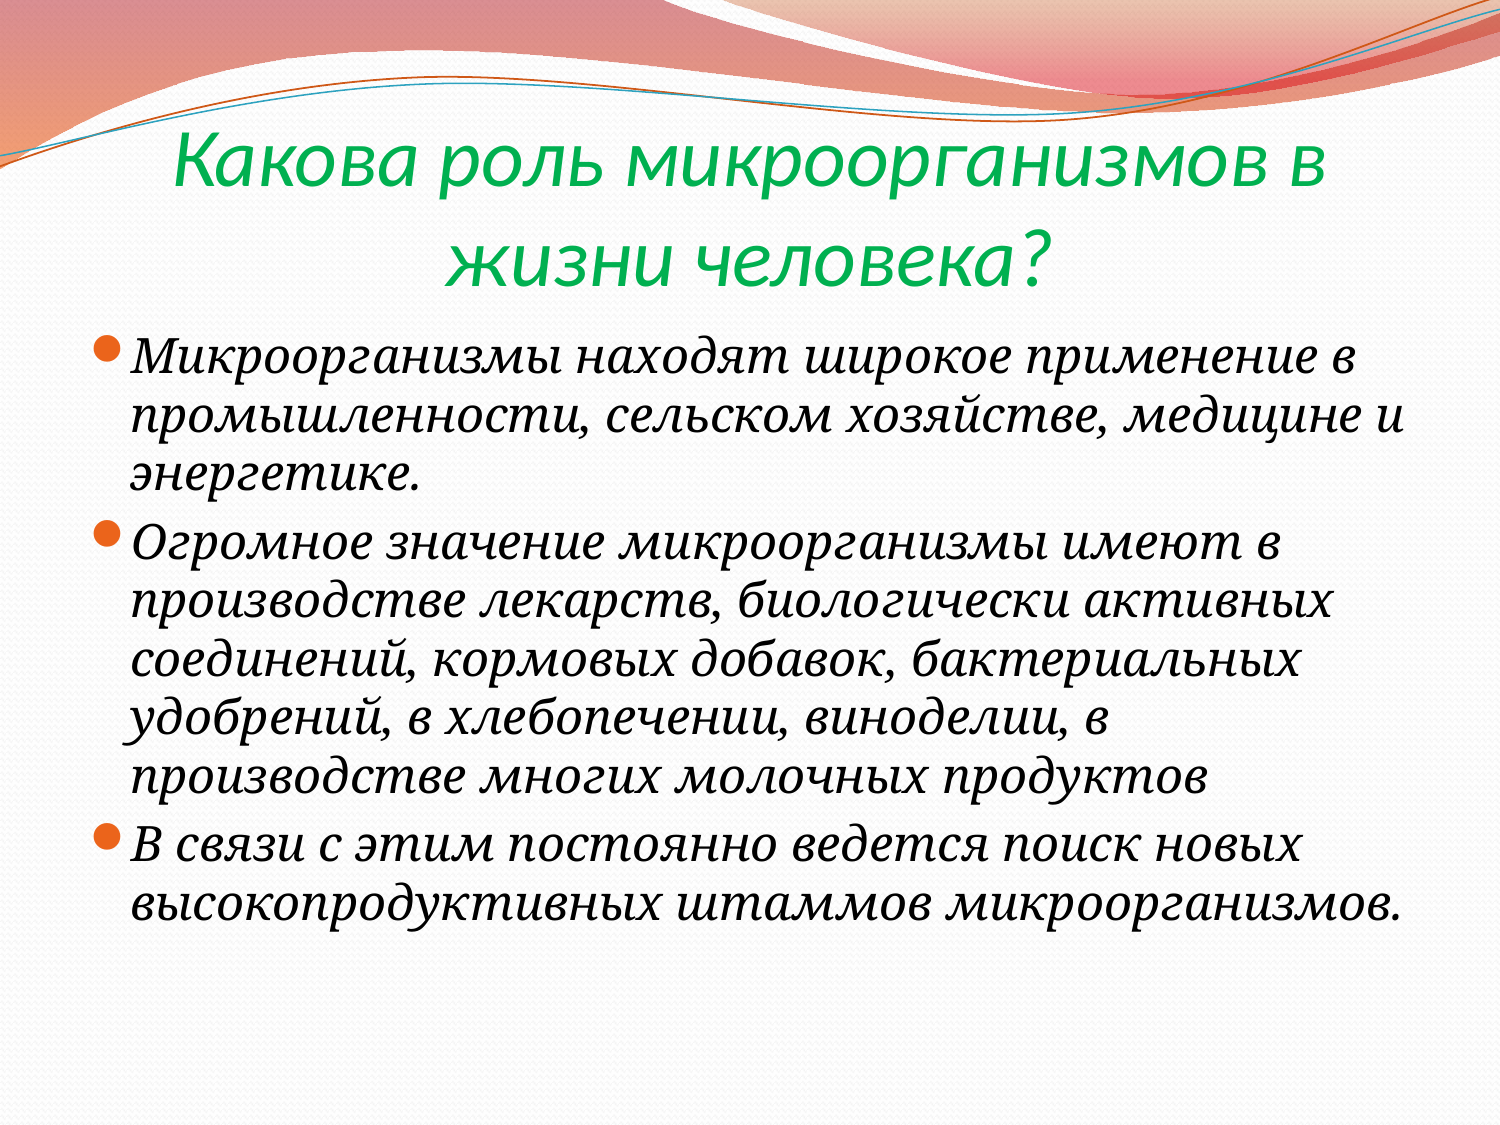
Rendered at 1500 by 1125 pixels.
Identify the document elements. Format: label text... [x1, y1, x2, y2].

title Какова роль микроорганизмов в жизни человека? [75, 115, 1425, 303]
list Микроорганизмы находят широкое применение в промышленности, сельском хозяйстве, медицине и энергетике. Огромное значение микроорганизмы имеют в производстве лекарств, биологически активных соединений, кормовых добавок, бактериальных удобрений, в хлебопечении, виноделии, в производстве многих молочных продуктов В связи с этим постоянно ведется поиск новых высокопродуктивных штаммов микроорганизмов. [75, 317, 1425, 1038]
